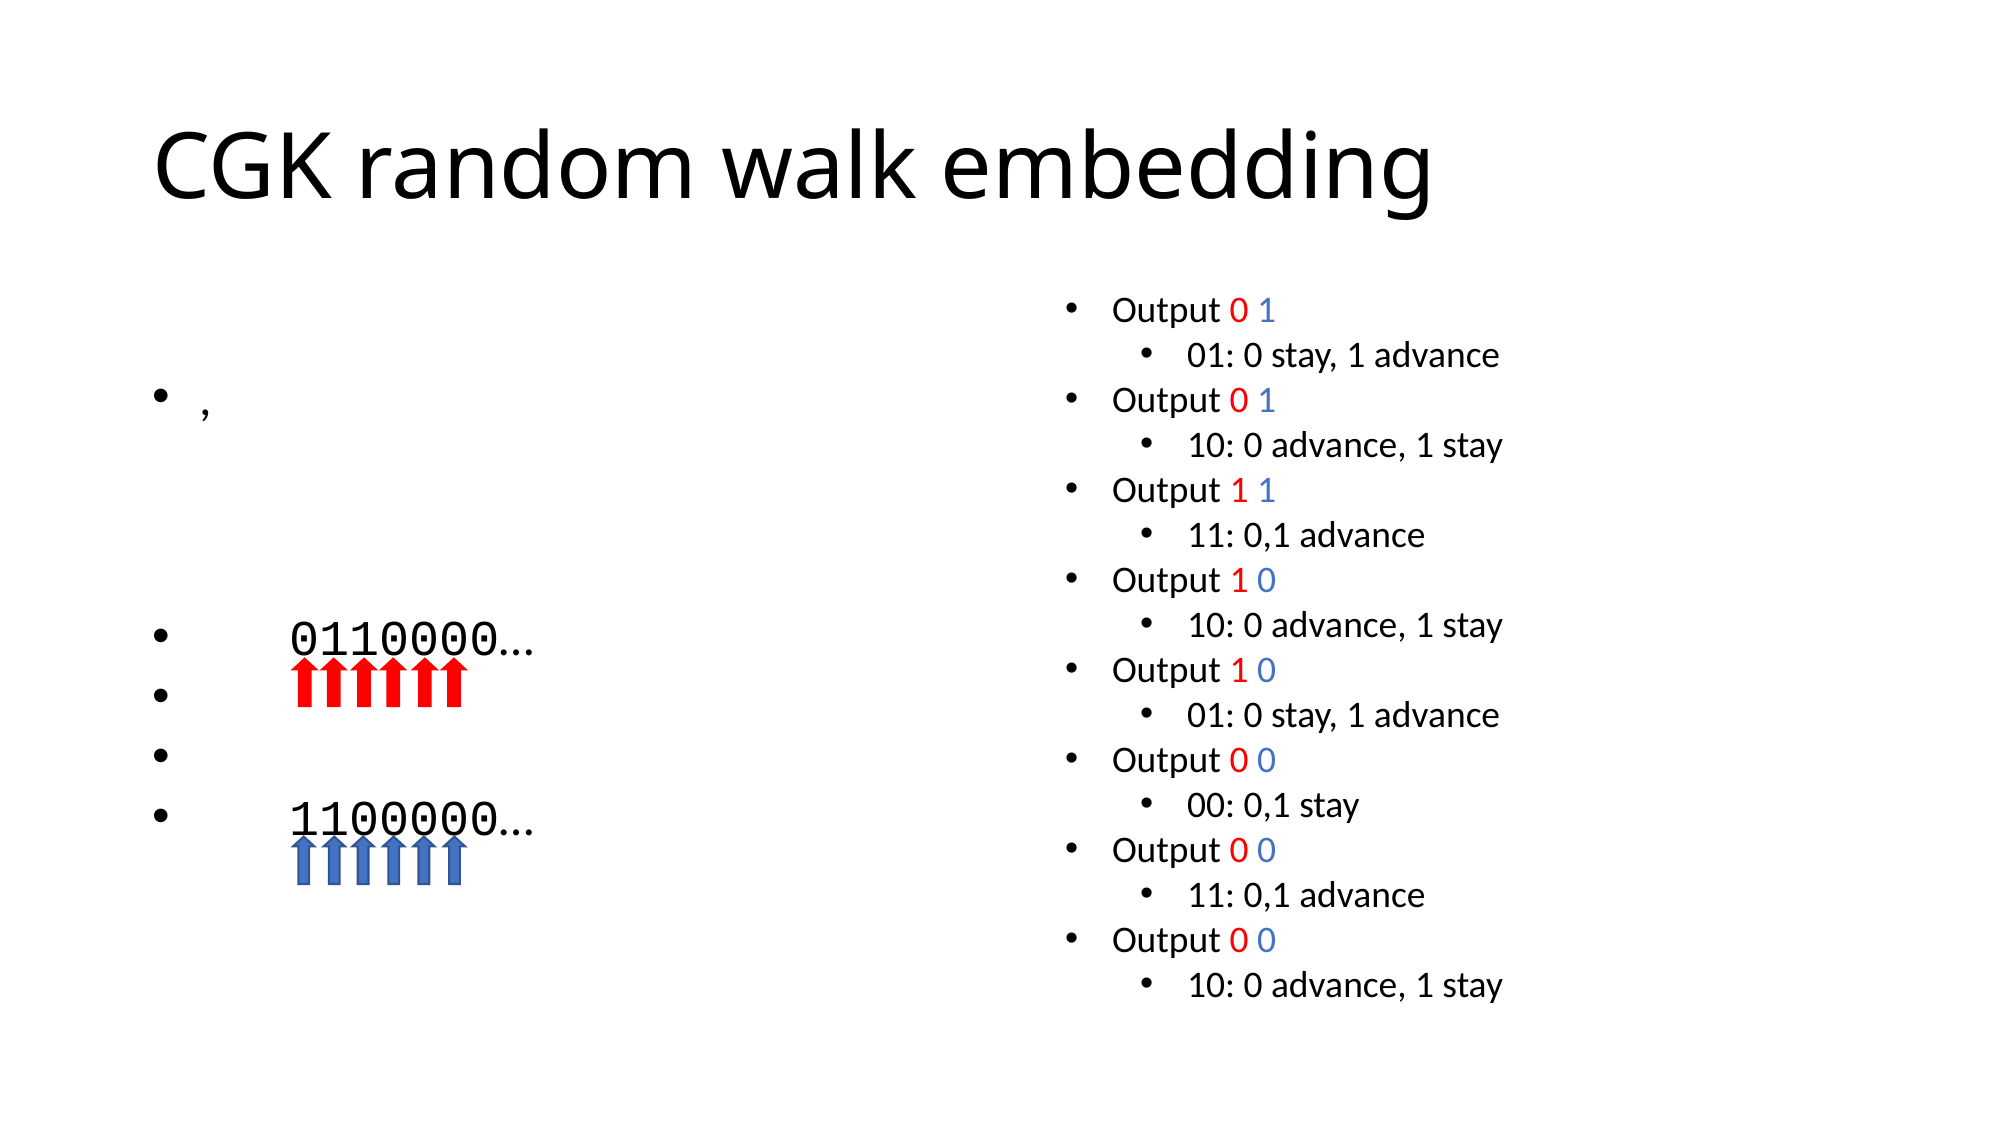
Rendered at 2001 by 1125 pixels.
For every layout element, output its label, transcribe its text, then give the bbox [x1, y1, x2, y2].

text_box [378, 657, 408, 708]
title CGK random walk embedding [137, 59, 1863, 278]
text_box [290, 835, 318, 886]
text_box [349, 835, 377, 886]
text_box [320, 835, 348, 886]
text_box [380, 835, 408, 886]
text_box [410, 657, 439, 708]
text_box [410, 835, 438, 886]
text_box Output 0 1 01: 0 stay, 1 advance Output 0 1 10: 0 advance, 1 stay Output 1 1 11: 0,1 advance Output 1 0 10: 0 advance, 1 stay Output 1 0 01: 0 stay, 1 advance Output 0 0 00: 0,1 stay Output 0 0 11: 0,1 advance Output 0 0 10: 0 advance, 1 stay [1050, 277, 1577, 1057]
text_box [290, 657, 319, 708]
text_box [319, 657, 349, 708]
text_box [349, 657, 378, 708]
text_box [439, 657, 469, 708]
text_box [441, 835, 468, 886]
